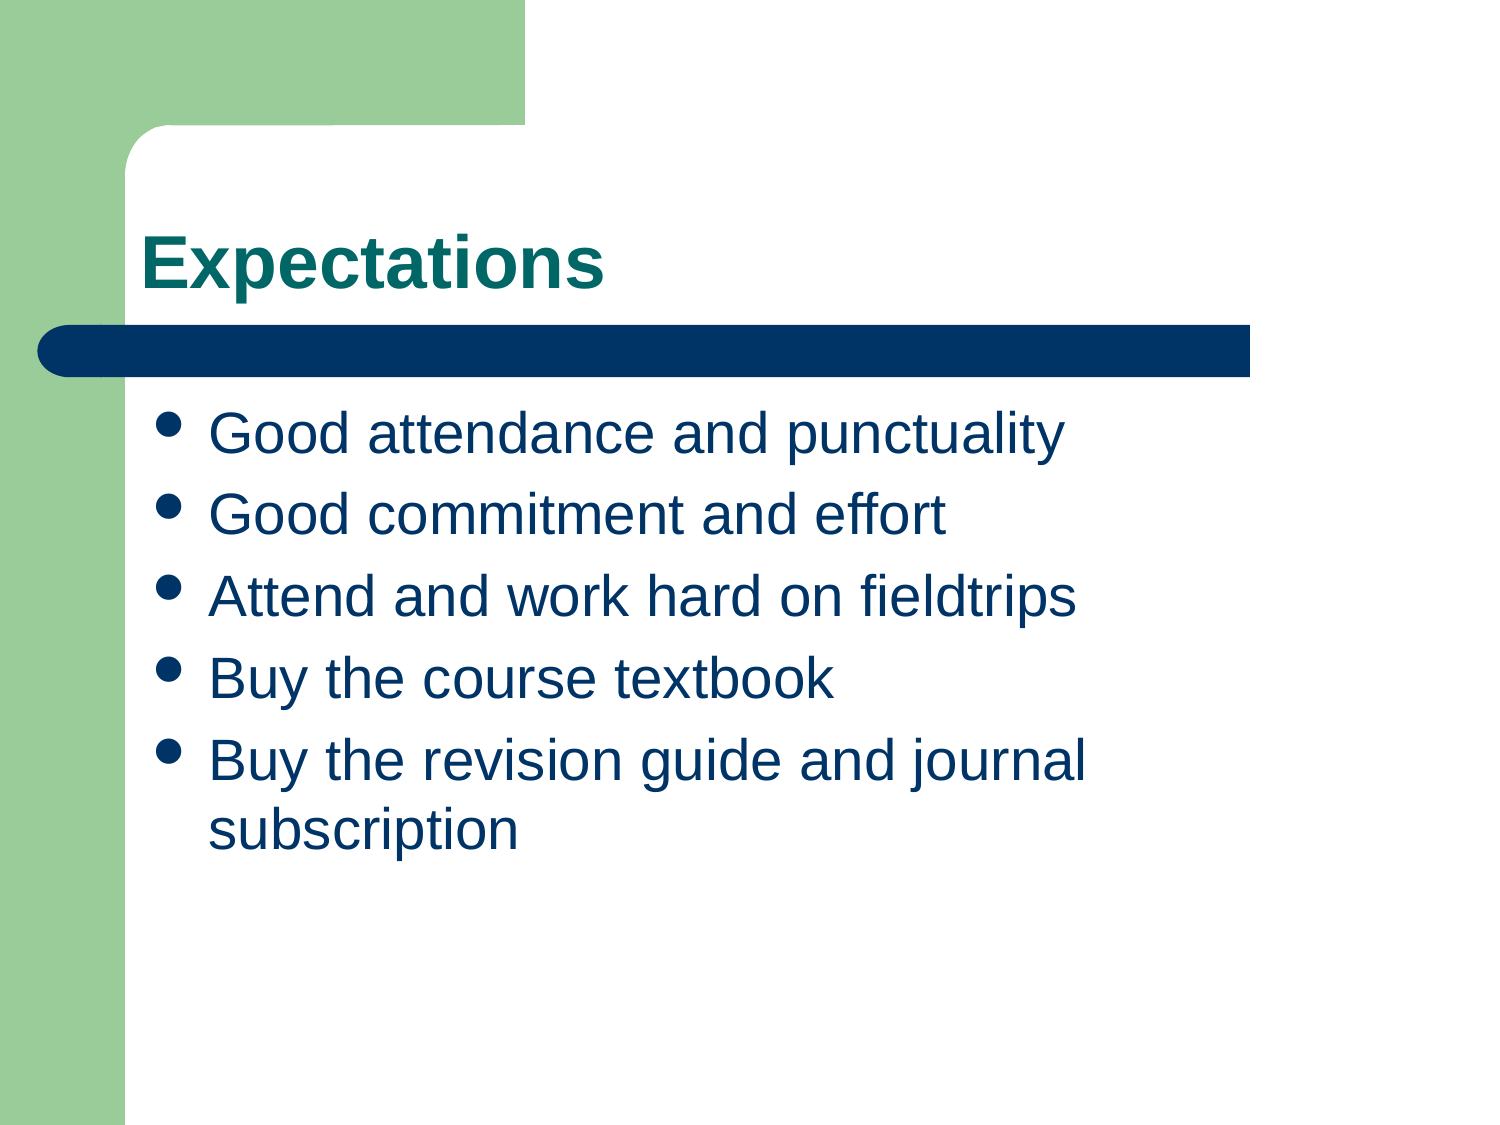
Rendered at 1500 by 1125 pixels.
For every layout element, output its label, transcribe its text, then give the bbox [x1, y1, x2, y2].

list Good attendance and punctuality Good commitment and effort Attend and work hard on fieldtrips Buy the course textbook Buy the revision guide and journal subscription [137, 387, 1400, 999]
title Expectations [125, 125, 1425, 313]
